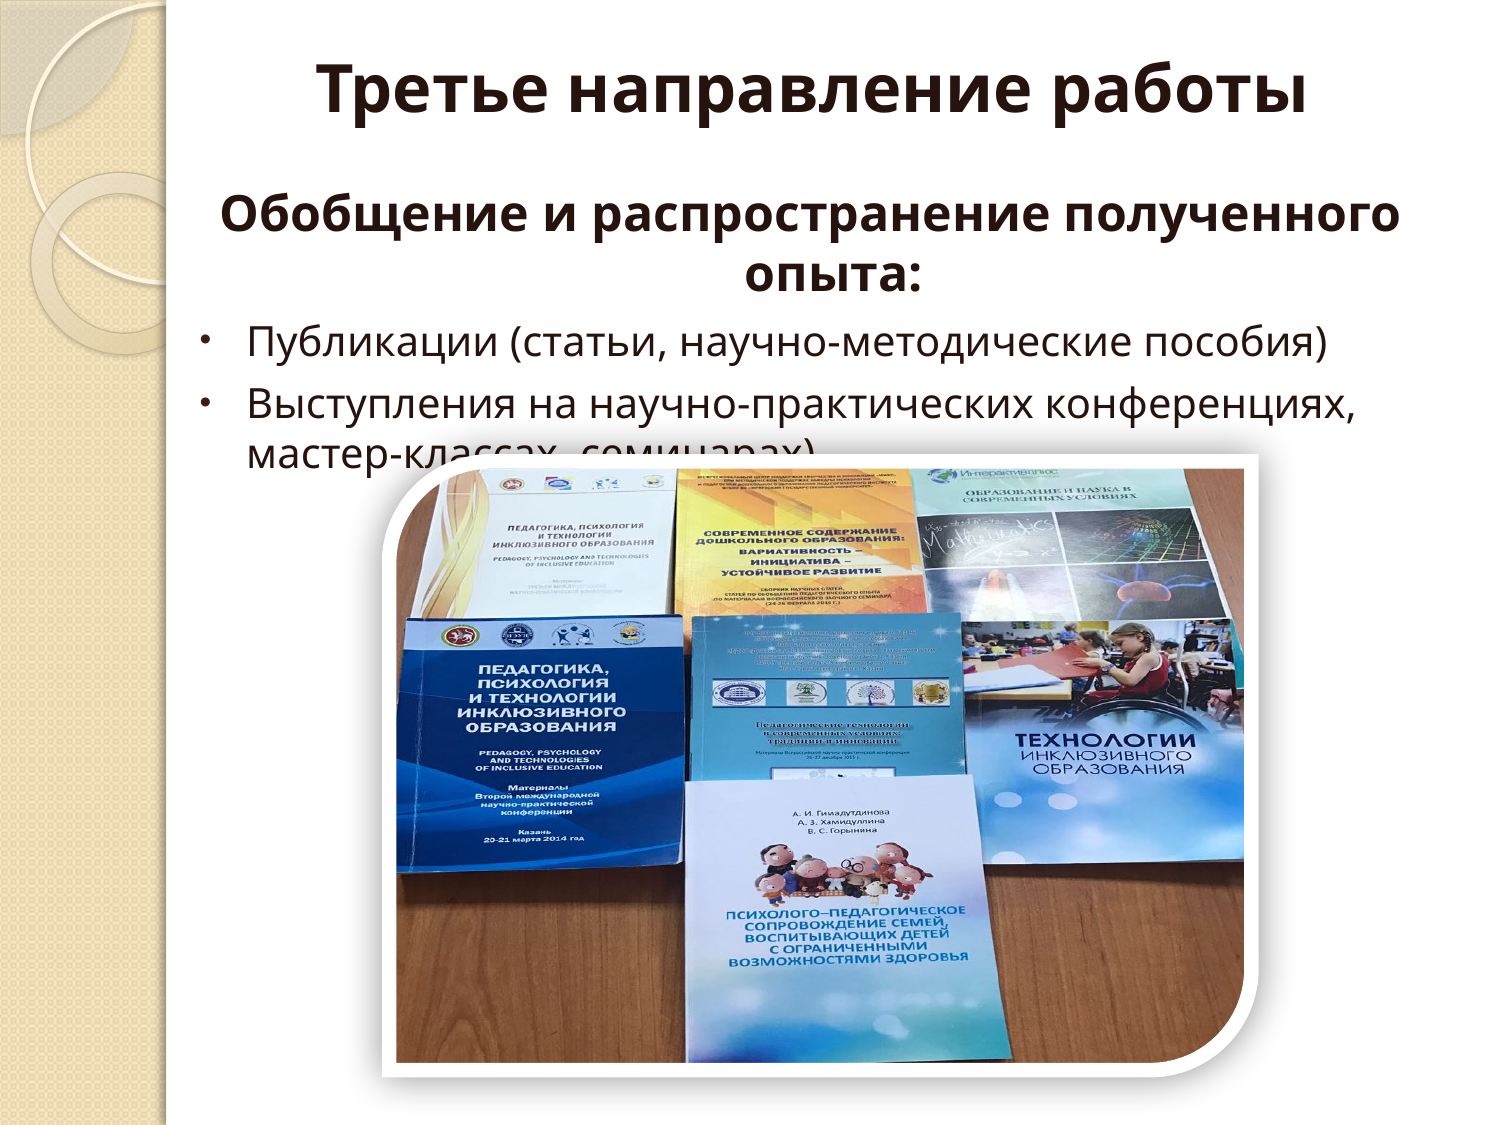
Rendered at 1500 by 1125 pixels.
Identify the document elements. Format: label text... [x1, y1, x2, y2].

list Обобщение и распространение полученного опыта: Публикации (статьи, научно-методические пособия) Выступления на научно-практических конференциях, мастер-классах, семинарах) [171, 101, 1437, 1029]
title Третье направление работы [199, 30, 1442, 142]
picture [388, 461, 1252, 1071]
